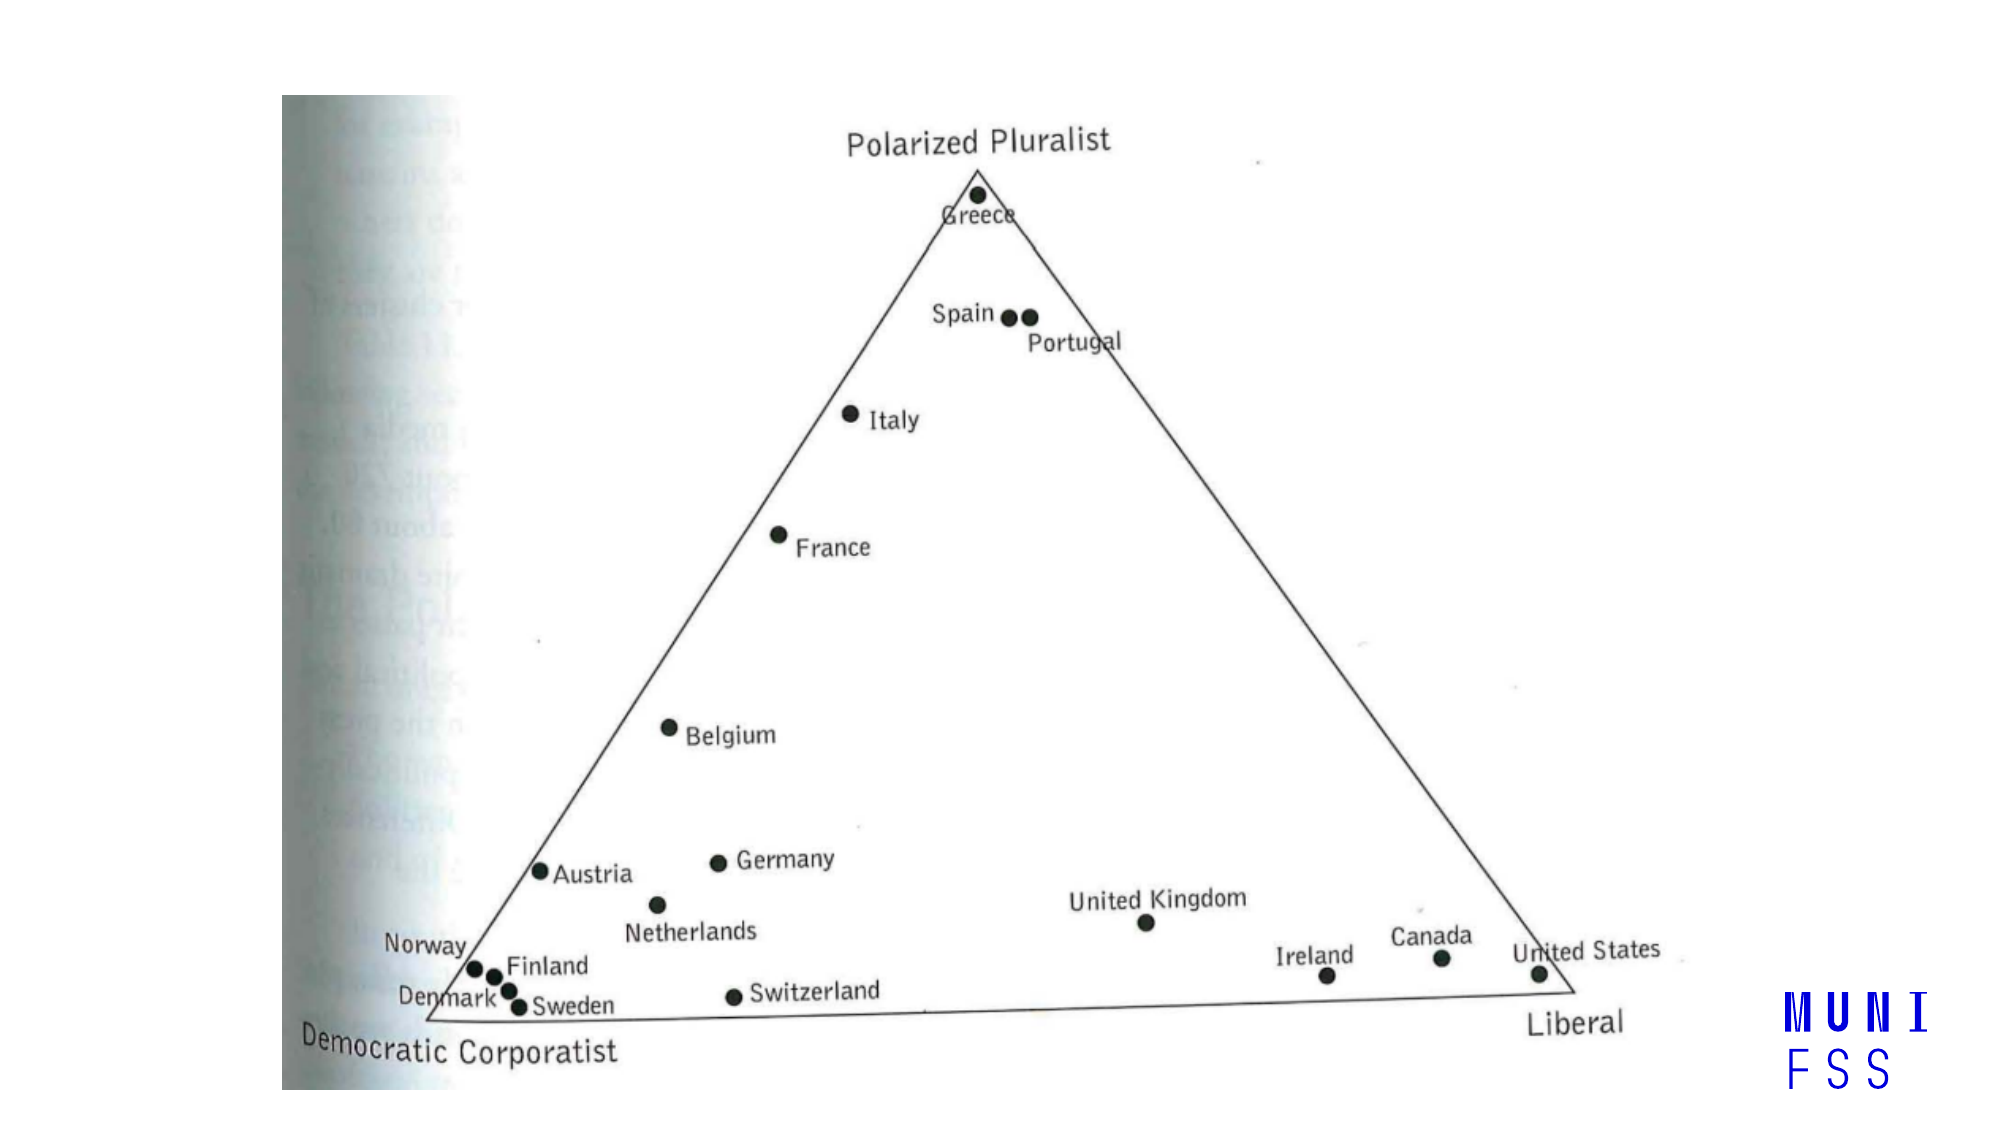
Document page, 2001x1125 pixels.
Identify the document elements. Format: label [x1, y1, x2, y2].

list [282, 94, 1716, 1091]
